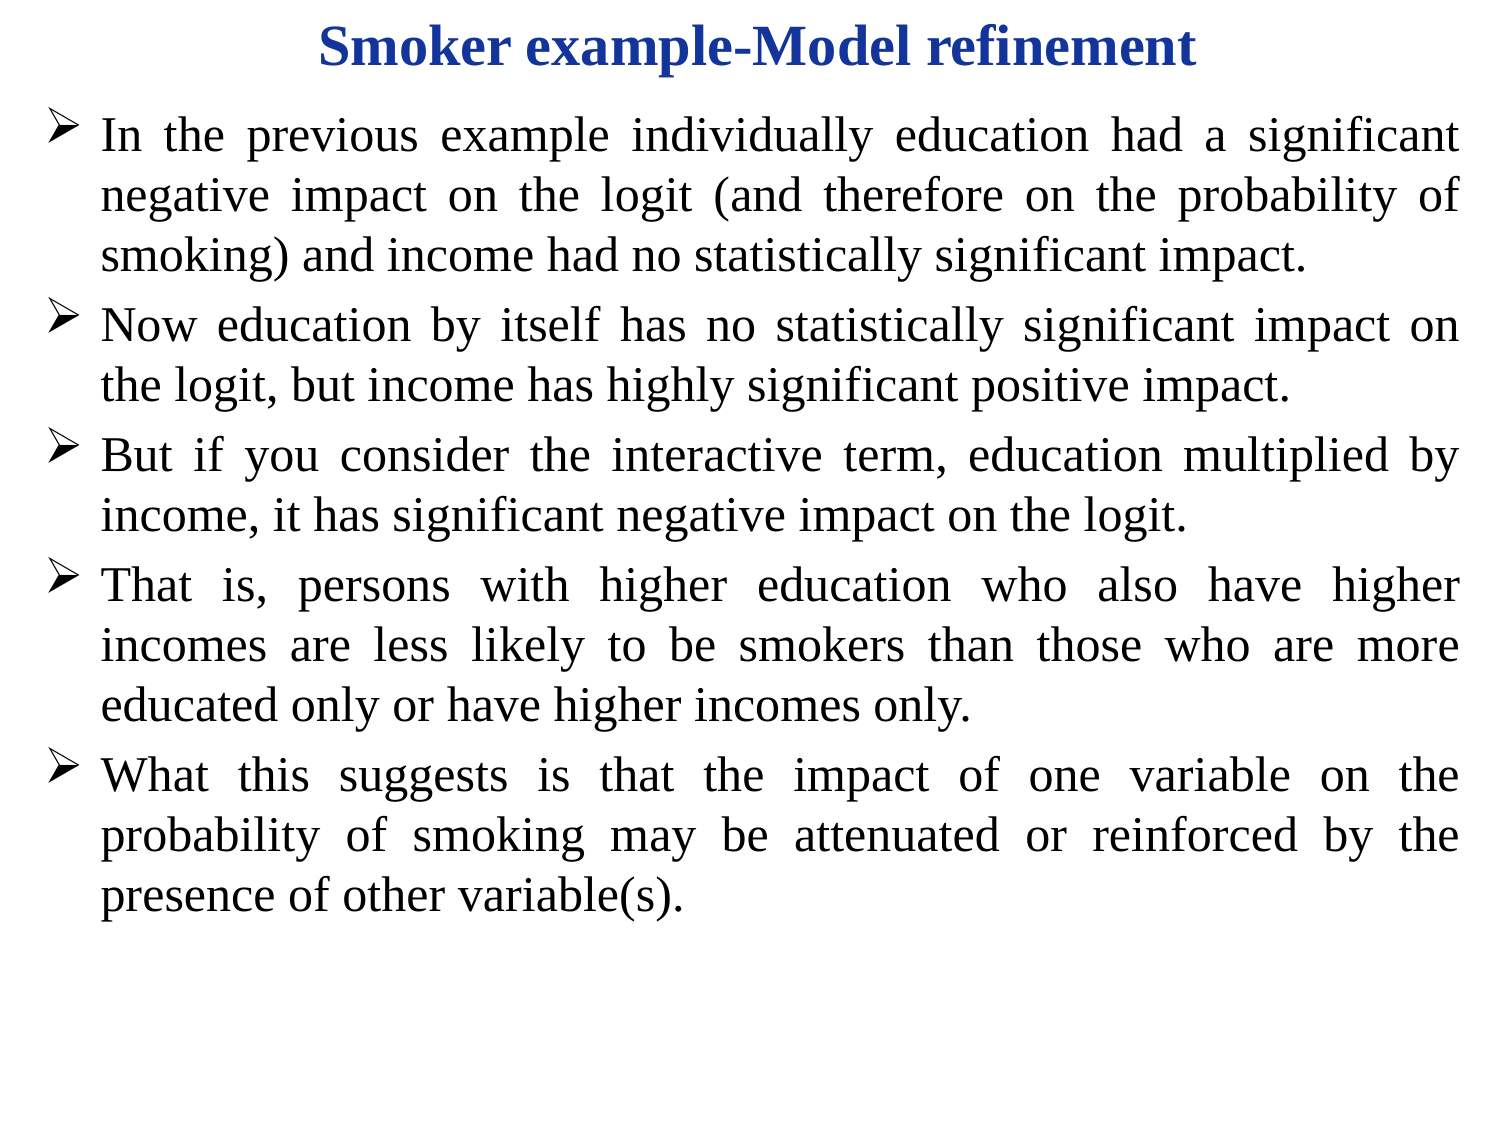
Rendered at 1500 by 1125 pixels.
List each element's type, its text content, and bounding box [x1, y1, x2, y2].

title Smoker example-Model refinement [82, 1, 1447, 93]
list In the previous example individually education had a significant negative impact on the logit (and therefore on the probability of smoking) and income had no statistically significant impact. Now education by itself has no statistically significant impact on the logit, but income has highly significant positive impact. But if you consider the interactive term, education multiplied by income, it has significant negative impact on the logit. That is, persons with higher education who also have higher incomes are less likely to be smokers than those who are more educated only or have higher incomes only. What this suggests is that the impact of one variable on the probability of smoking may be attenuated or reinforced by the presence of other variable(s). [29, 93, 1477, 1079]
